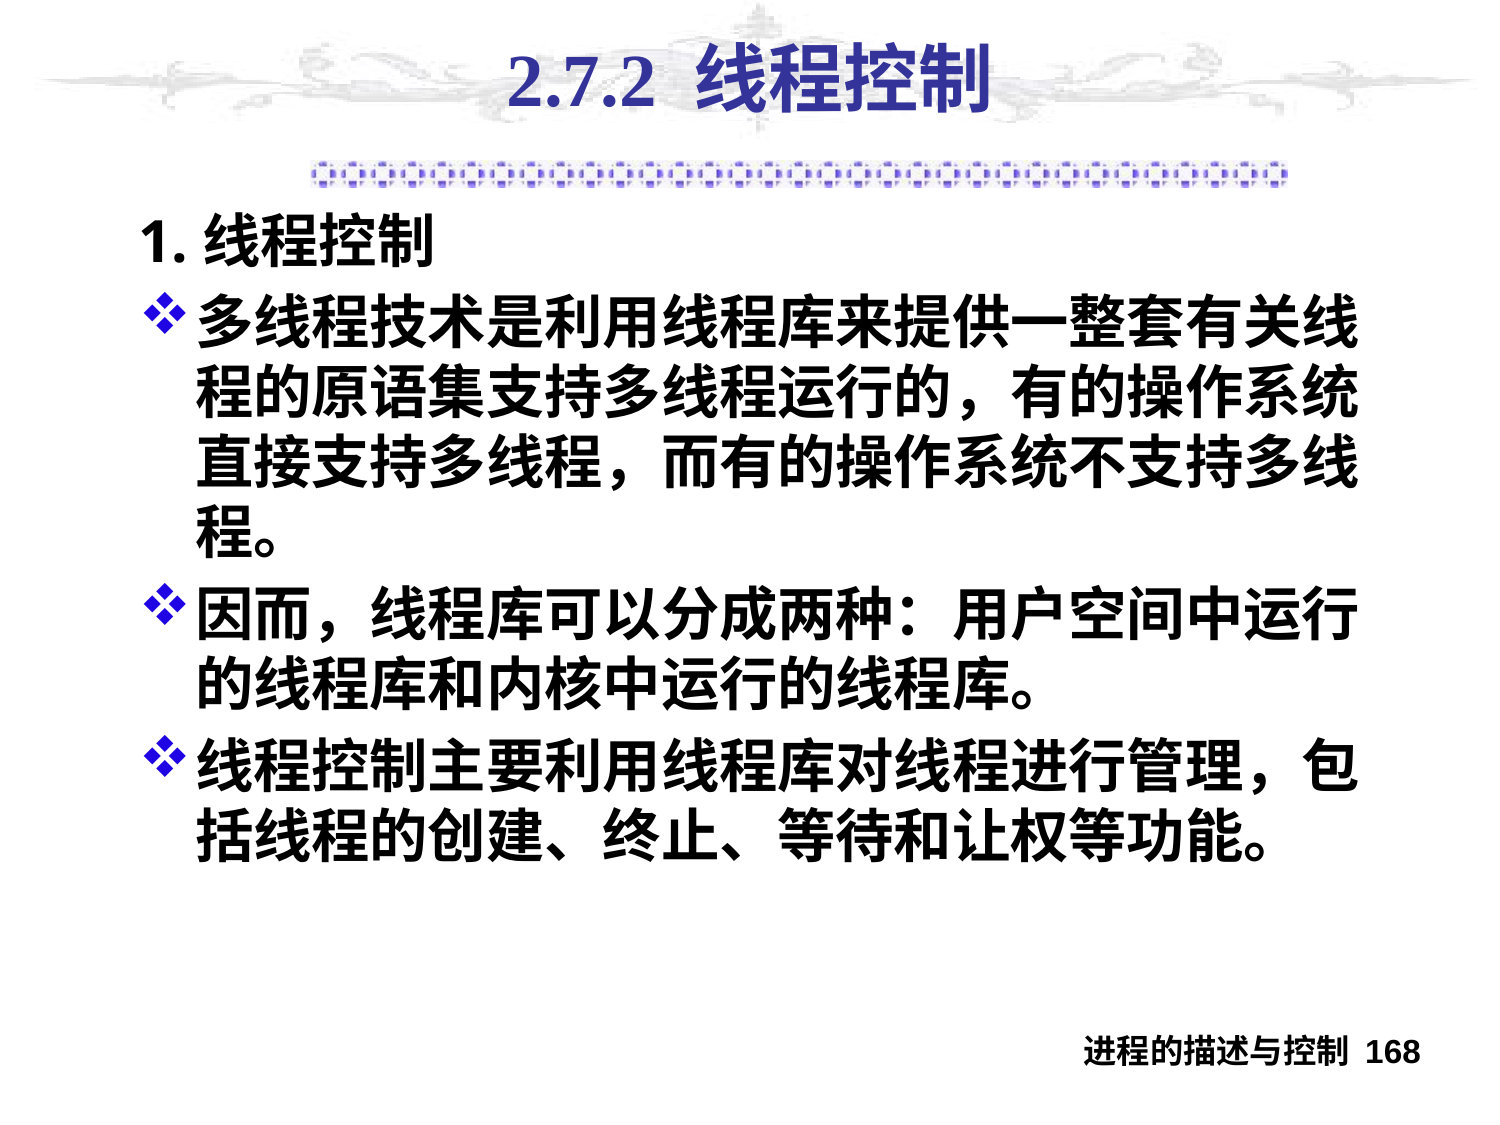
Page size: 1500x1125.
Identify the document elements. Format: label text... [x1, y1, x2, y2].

picture [0, 0, 1500, 188]
title 2.7.2 线程控制 [49, 30, 1451, 122]
list 1.线程控制 多线程技术是利用线程库来提供一整套有关线程的原语集支持多线程运行的，有的操作系统直接支持多线程，而有的操作系统不支持多线程。 因而，线程库可以分成两种：用户空间中运行的线程库和内核中运行的线程库。 线程控制主要利用线程库对线程进行管理，包括线程的创建、终止、等待和让权等功能。 [123, 196, 1400, 1000]
